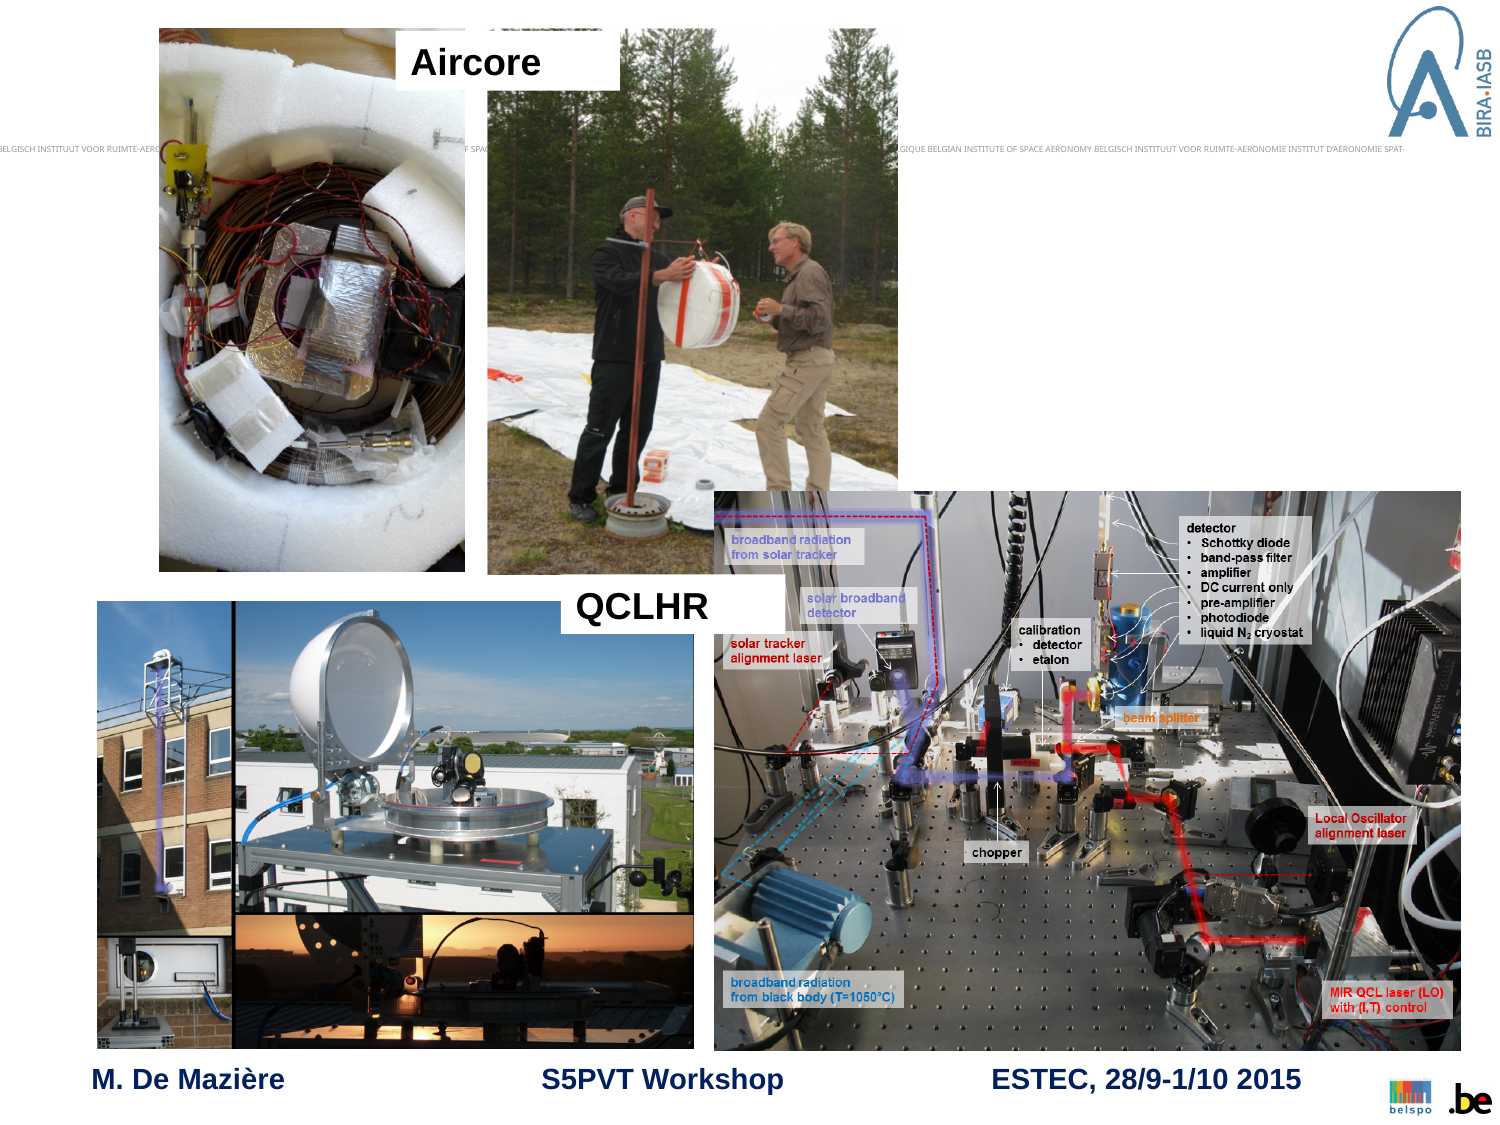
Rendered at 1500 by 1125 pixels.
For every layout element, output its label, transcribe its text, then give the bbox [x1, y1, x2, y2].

picture [97, 601, 694, 1050]
picture [465, 29, 1461, 1051]
picture [1449, 1083, 1492, 1114]
picture [1387, 6, 1500, 137]
text_box QCLHR [560, 574, 709, 634]
text_box Aircore [467, 30, 620, 91]
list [159, 27, 465, 572]
picture [1386, 1075, 1434, 1118]
